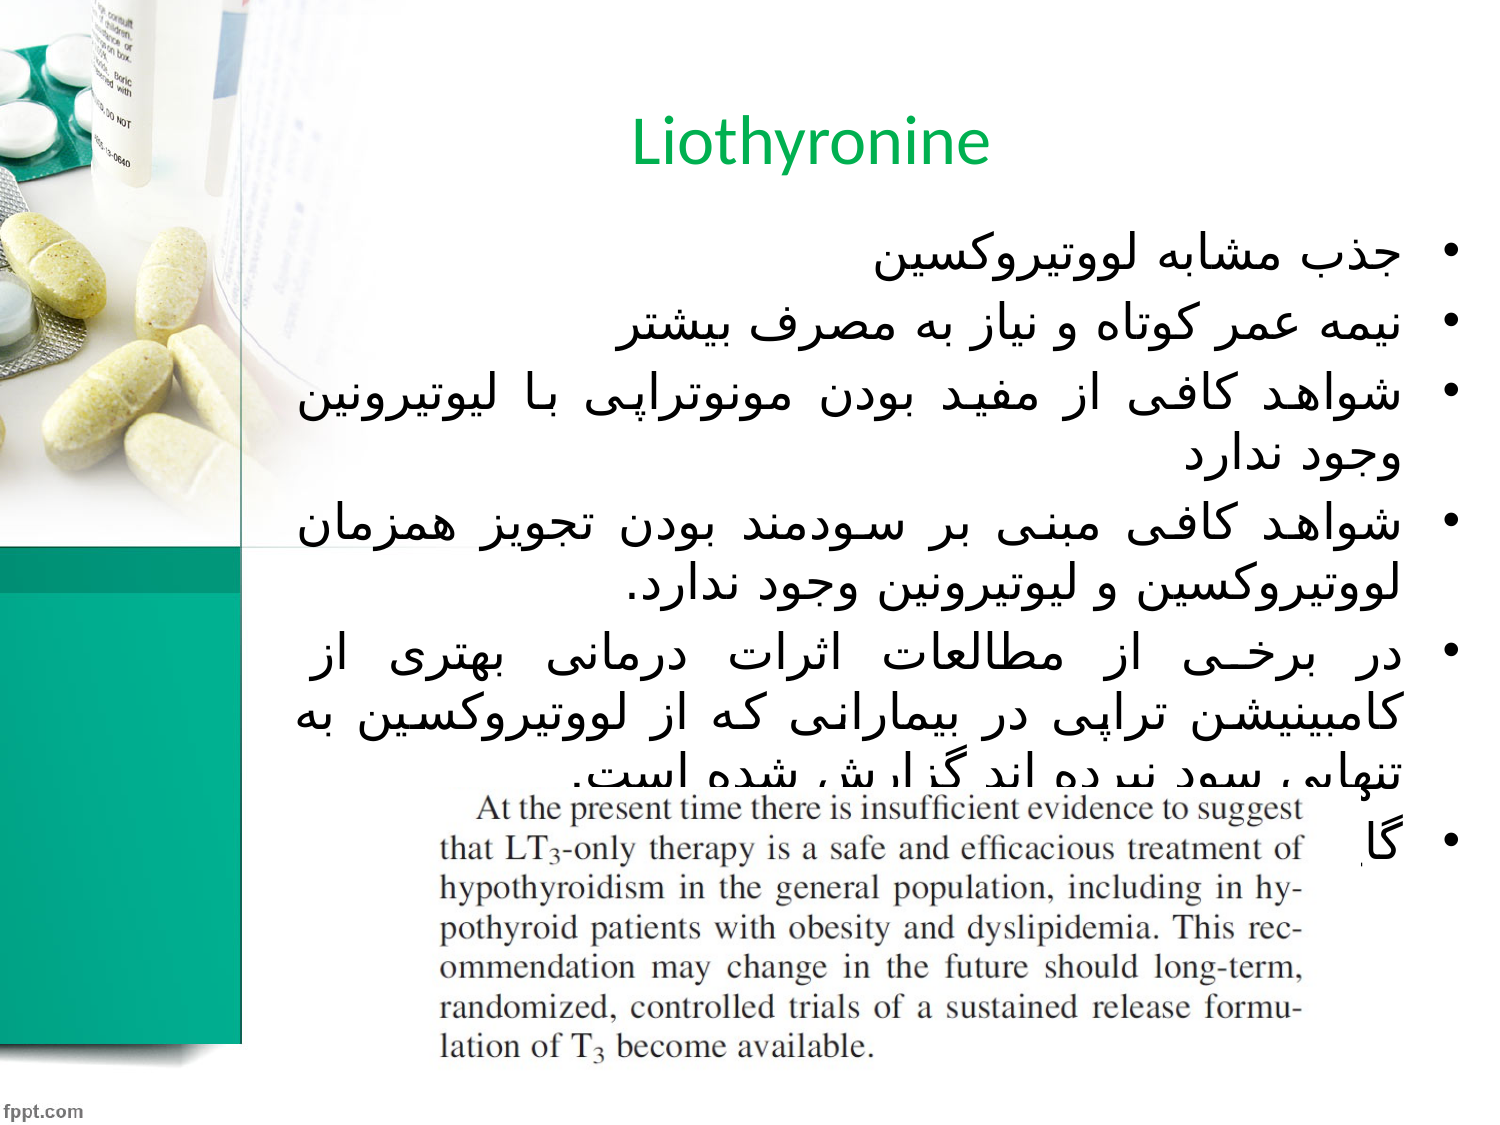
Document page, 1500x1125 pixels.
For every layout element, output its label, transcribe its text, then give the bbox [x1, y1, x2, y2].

list جذب مشابه لووتیروکسین نیمه عمر کوتاه و نیاز به مصرف بیشتر شواهد کافی از مفید بودن مونوتراپی با لیوتیرونین وجود ندارد شواهد کافی مبنی بر سودمند بودن تجویز همزمان لووتیروکسین و لیوتیرونین وجود ندارد. در برخی از مطالعات اثرات درمانی بهتری از کامبینیشن تراپی در بیمارانی که از لووتیروکسین به تنهایی سود نبرده اند گزارش شده است. گایدلاین :American Thyroid Association [274, 211, 1476, 964]
title Liothyronine [148, 86, 1476, 187]
picture [0, 0, 1500, 1125]
